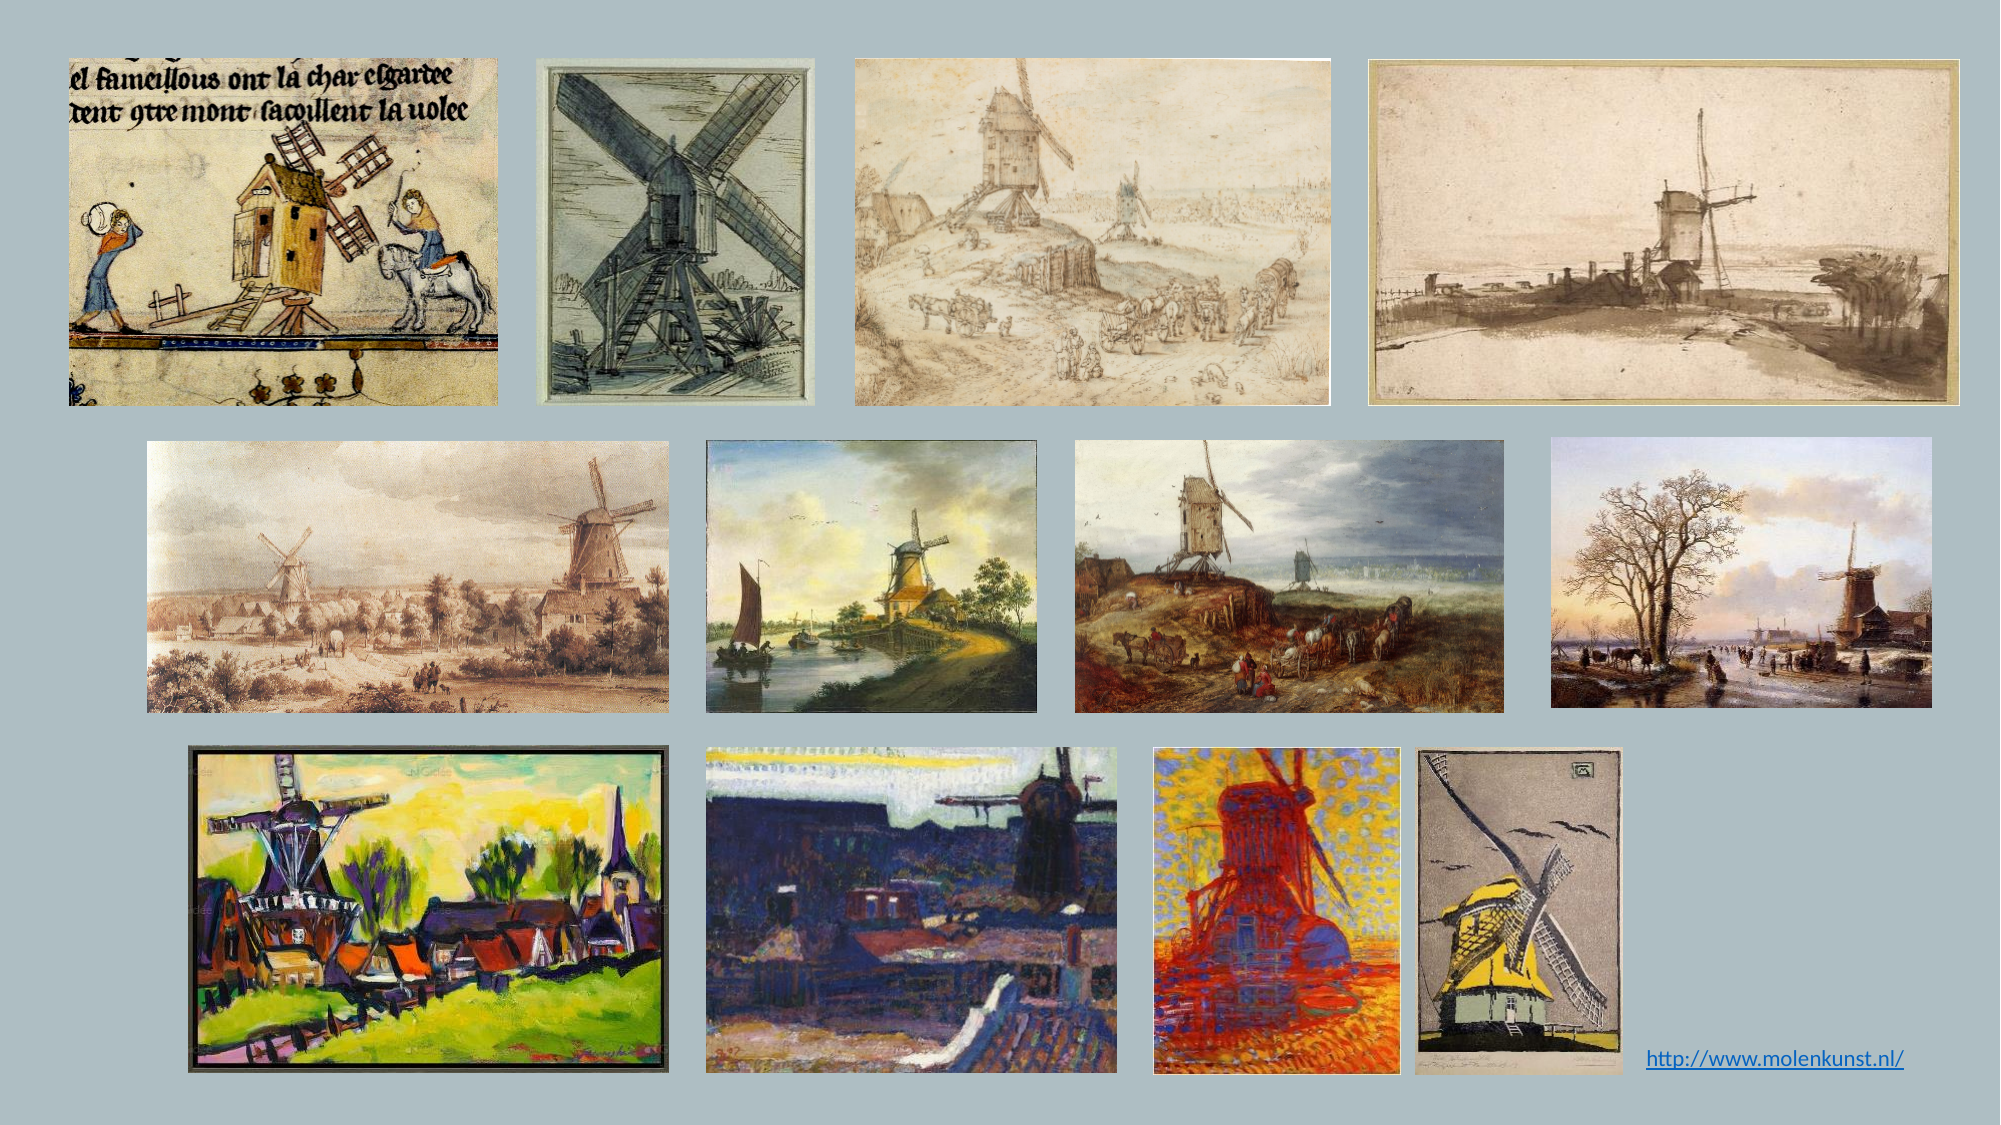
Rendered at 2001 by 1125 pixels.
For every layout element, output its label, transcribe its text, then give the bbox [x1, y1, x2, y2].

picture [69, 58, 498, 406]
text_box http://www.molenkunst.nl/ [1631, 991, 2000, 1124]
picture [1074, 440, 1504, 713]
picture [706, 440, 1037, 713]
picture [1551, 437, 1932, 709]
picture [536, 58, 815, 406]
picture [147, 441, 669, 713]
picture [1415, 747, 1623, 1075]
picture [1153, 747, 1401, 1075]
picture [855, 58, 1331, 406]
picture [188, 745, 669, 1073]
picture [706, 747, 1117, 1073]
picture [1368, 59, 1960, 406]
